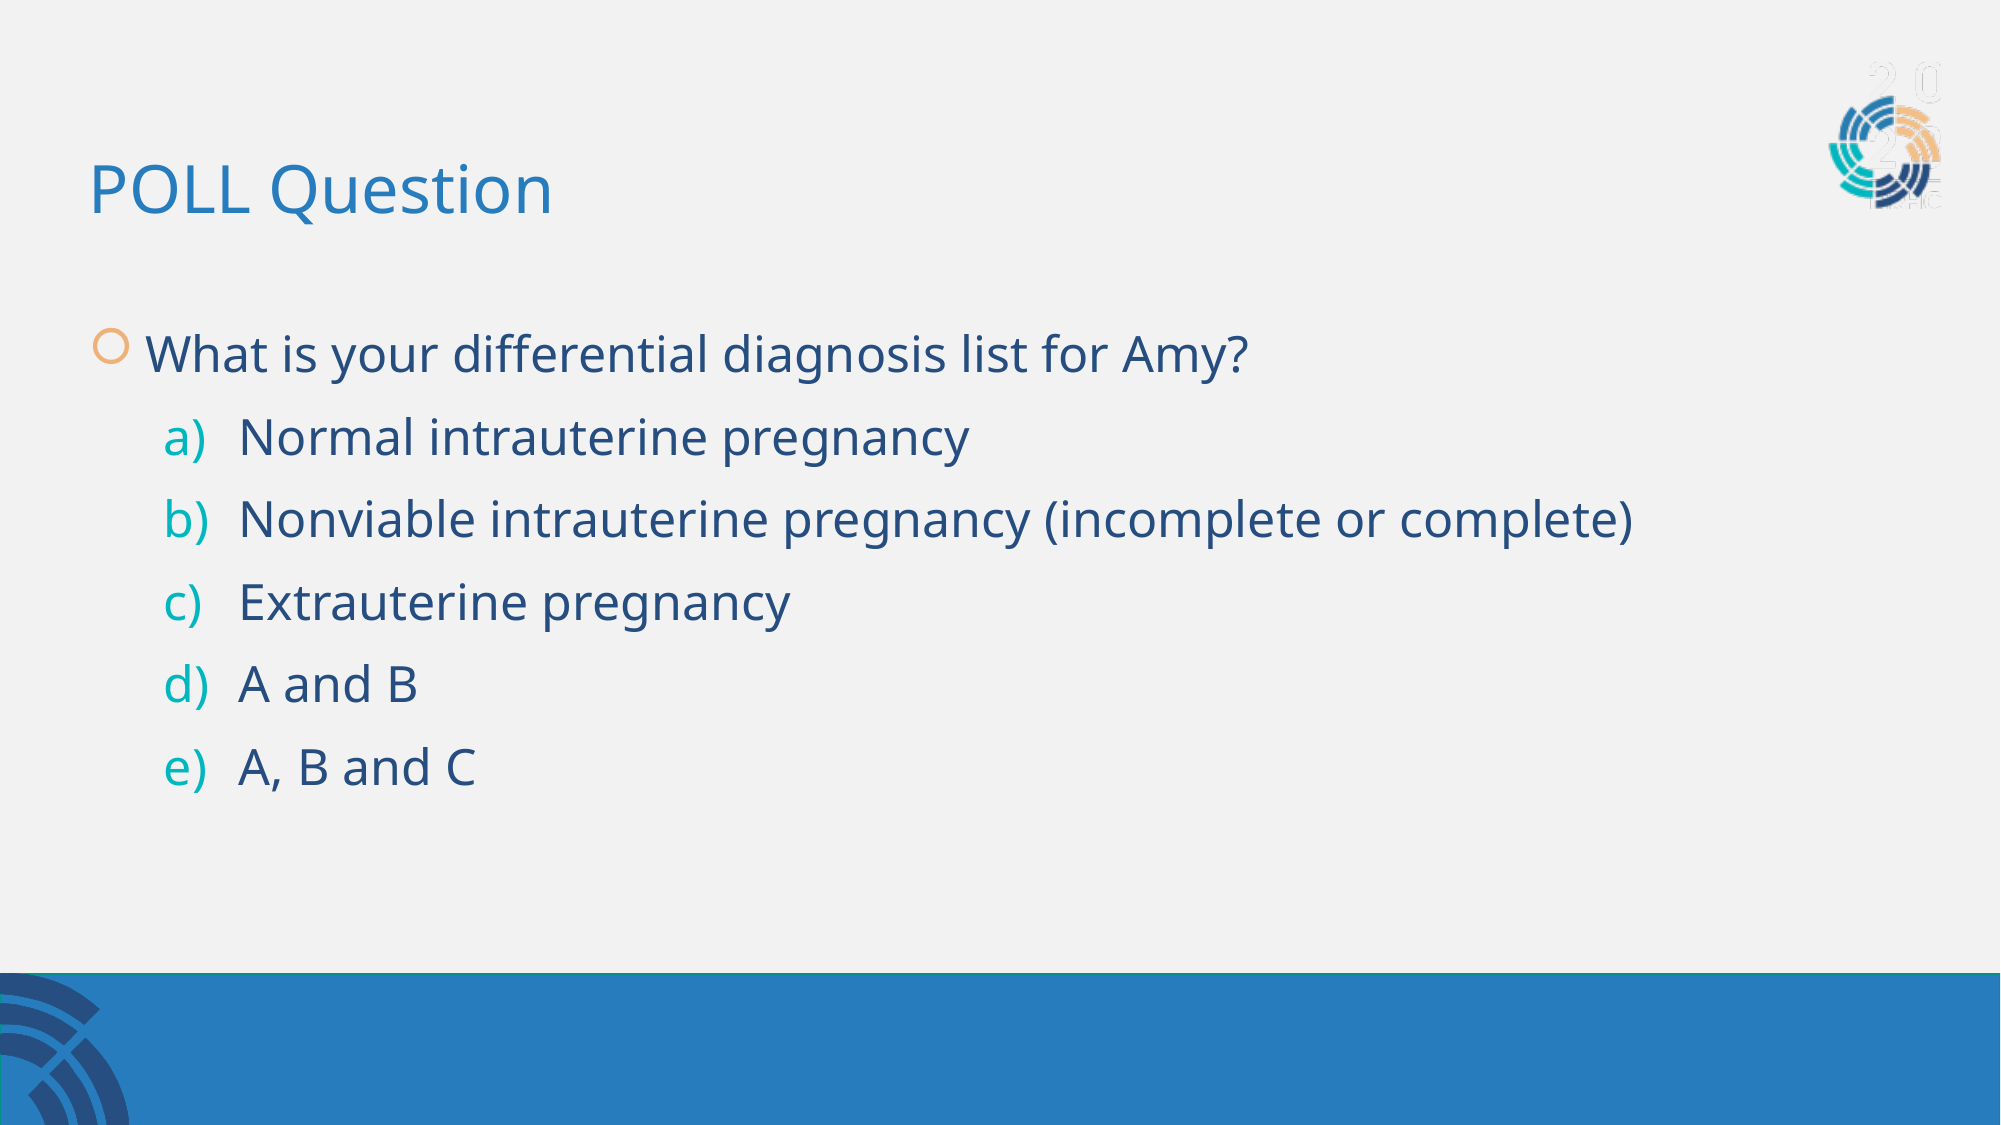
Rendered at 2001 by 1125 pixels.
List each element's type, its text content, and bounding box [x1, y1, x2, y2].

title POLL Question [73, 75, 1761, 235]
list What is your differential diagnosis list for Amy? Normal intrauterine pregnancy Nonviable intrauterine pregnancy (incomplete or complete) Extrauterine pregnancy A and B A, B and C [74, 314, 1926, 912]
